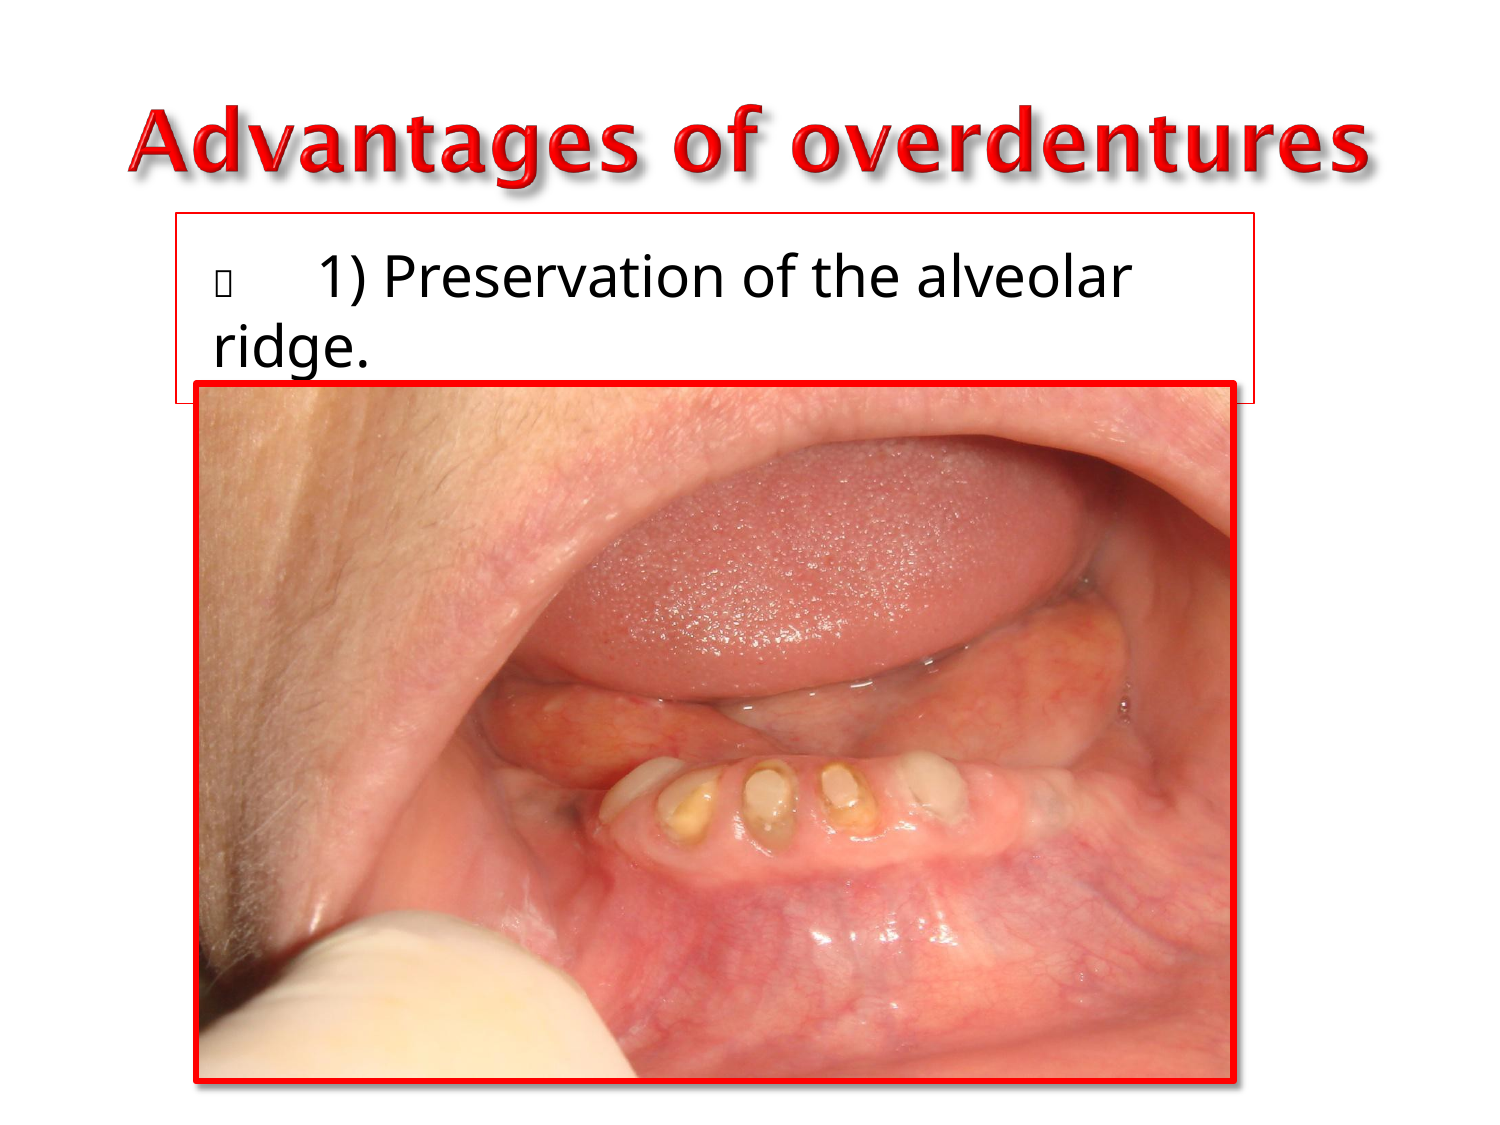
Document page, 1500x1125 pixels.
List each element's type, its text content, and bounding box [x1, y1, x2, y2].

text_box [188, 376, 1250, 1098]
text_box [196, 383, 1234, 1082]
title  1) Preservation of the alveolar ridge. [175, 213, 1254, 404]
text_box [68, 54, 1475, 213]
